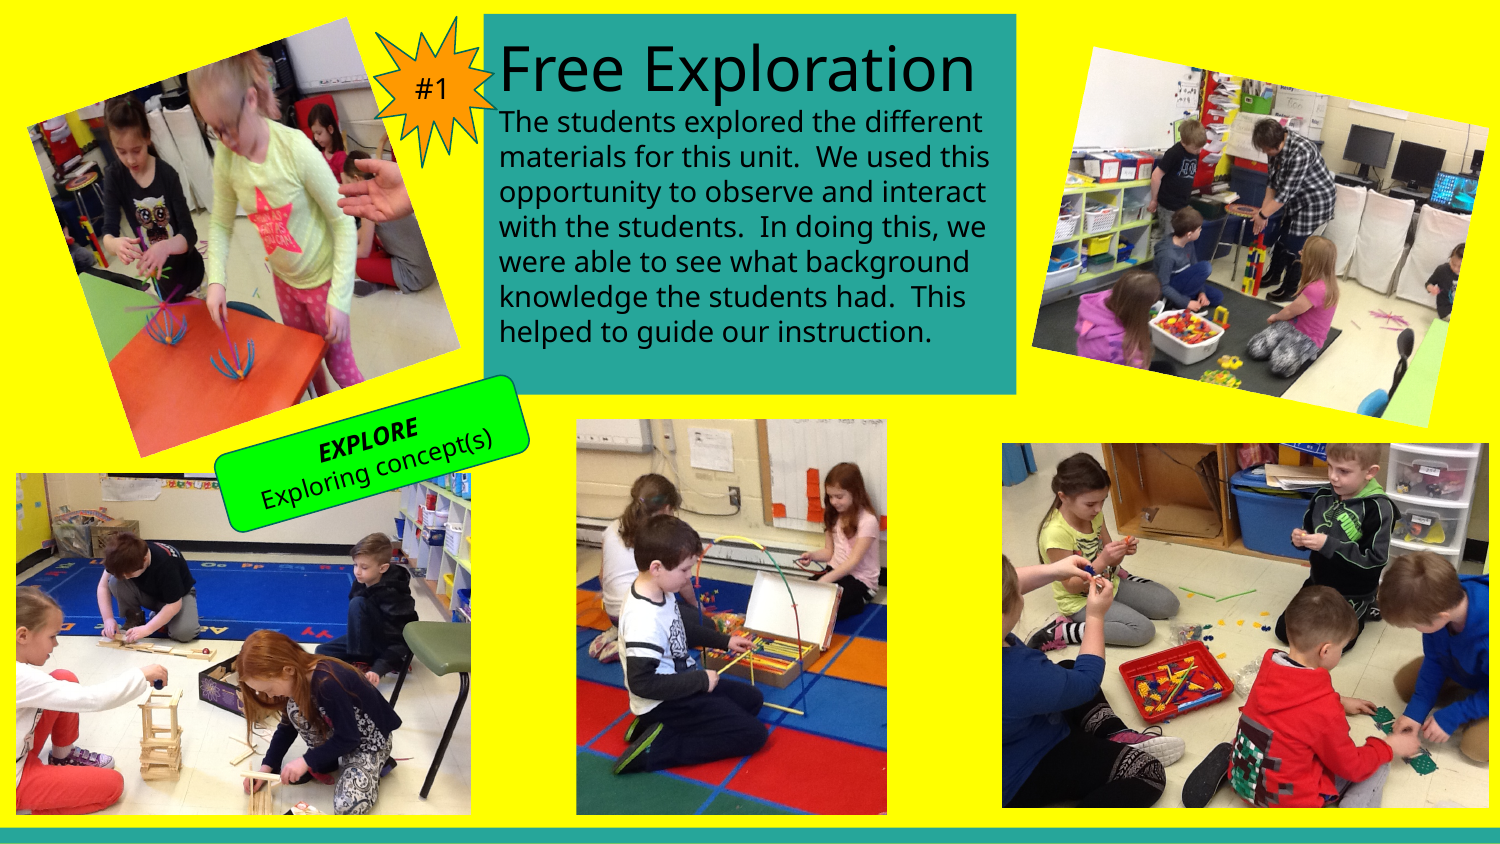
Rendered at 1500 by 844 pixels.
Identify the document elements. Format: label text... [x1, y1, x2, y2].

picture [16, 473, 471, 815]
picture [575, 419, 888, 815]
picture [1032, 47, 1489, 427]
title Free Exploration The students explored the different materials for this unit. We used this opportunity to observe and interact with the students. In doing this, we were able to see what background knowledge the students had. This helped to guide our instruction. [483, 13, 1017, 395]
text_box EXPLORE Exploring concept(s) [214, 375, 530, 472]
picture [27, 17, 460, 458]
picture [1002, 443, 1489, 808]
text_box #1 [375, 16, 498, 168]
